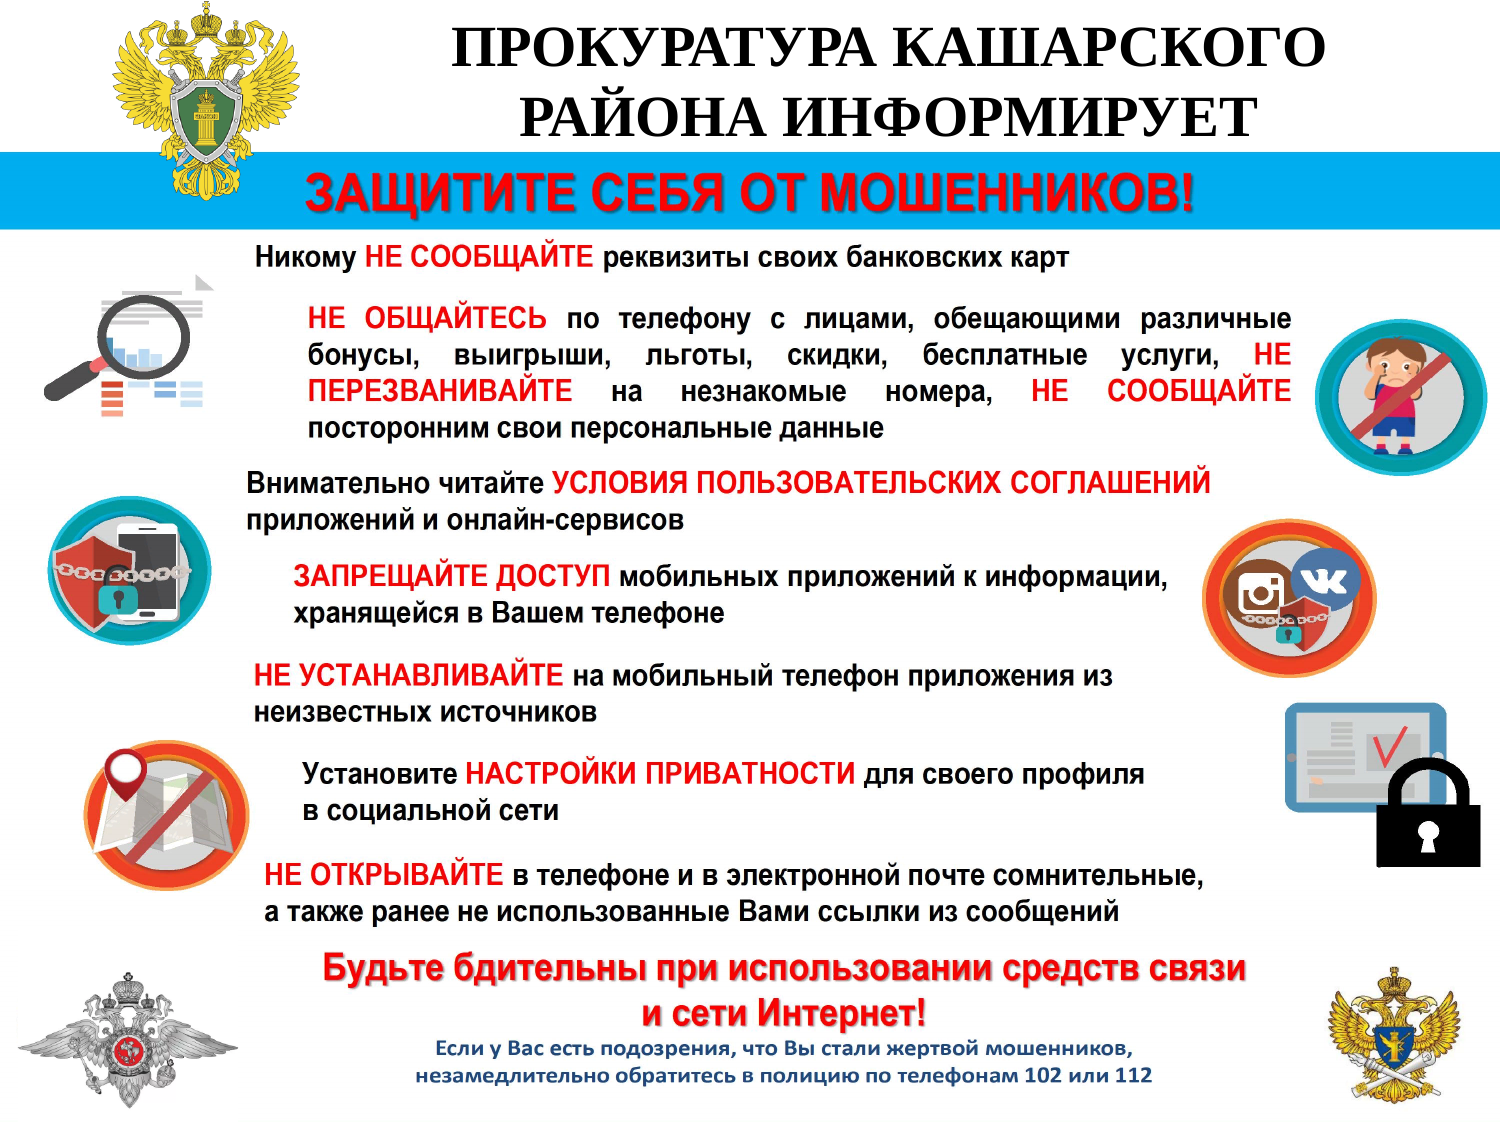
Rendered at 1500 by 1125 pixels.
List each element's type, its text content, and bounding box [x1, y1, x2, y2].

picture [741, 173, 774, 211]
picture [1082, 173, 1107, 211]
picture [0, 230, 1500, 1123]
picture [306, 172, 332, 211]
picture [0, 1, 1500, 200]
picture [947, 173, 973, 211]
picture [335, 173, 368, 211]
picture [1148, 173, 1177, 211]
picture [860, 172, 894, 211]
text_box ПРОКУРАТУРА КАШАРСКОГО РАЙОНА ИНФОРМИРУЕТ [395, 1, 1383, 149]
picture [372, 173, 417, 219]
picture [592, 173, 621, 212]
picture [1047, 173, 1075, 211]
picture [692, 173, 722, 211]
picture [822, 173, 855, 211]
picture [516, 173, 544, 211]
picture [453, 173, 481, 211]
picture [899, 173, 940, 211]
picture [1013, 173, 1040, 211]
picture [1184, 173, 1191, 201]
picture [660, 173, 689, 211]
picture [979, 173, 1006, 211]
picture [421, 173, 449, 211]
picture [1109, 173, 1143, 212]
picture [777, 173, 804, 211]
picture [548, 173, 574, 211]
picture [1184, 204, 1191, 211]
picture [484, 173, 512, 211]
picture [628, 173, 654, 211]
